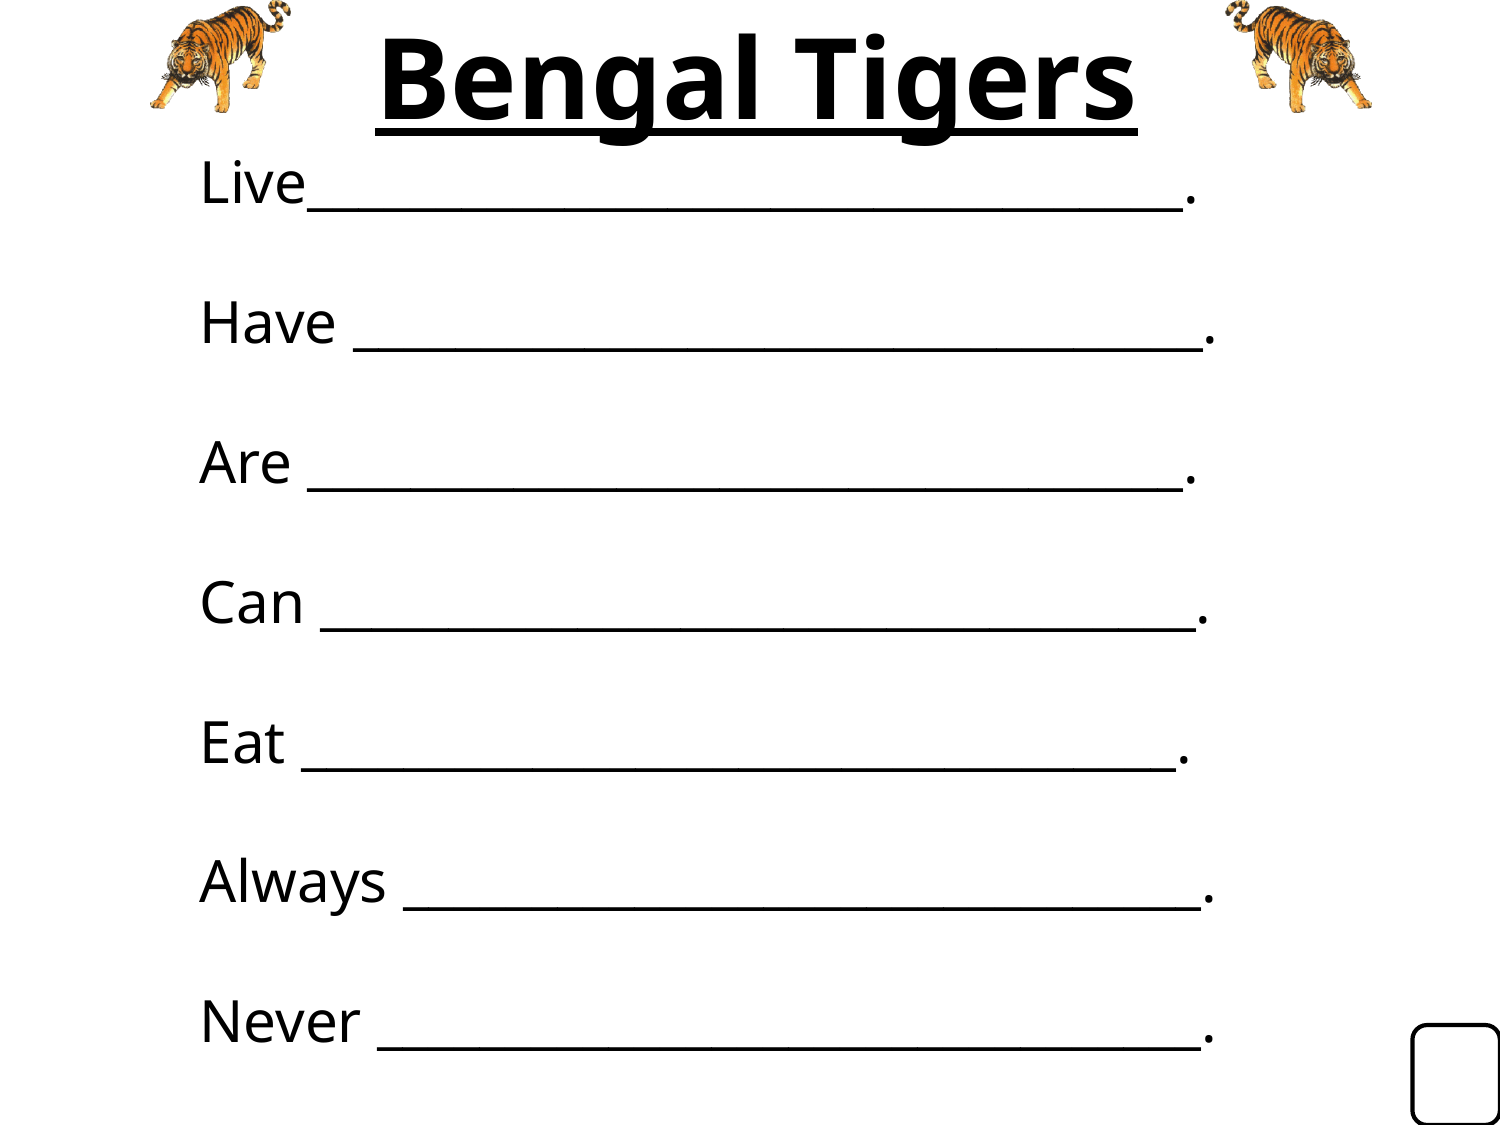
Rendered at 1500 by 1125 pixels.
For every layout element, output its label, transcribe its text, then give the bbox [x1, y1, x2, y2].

picture [149, 0, 291, 113]
picture [1224, 0, 1373, 113]
text_box Bengal Tigers [360, 0, 1154, 137]
text_box [1410, 1022, 1500, 1125]
text_box Live__________________________________. Have _________________________________. Are __________________________________. Can __________________________________. Eat __________________________________. Always _______________________________. Never ________________________________. [184, 137, 1234, 1062]
